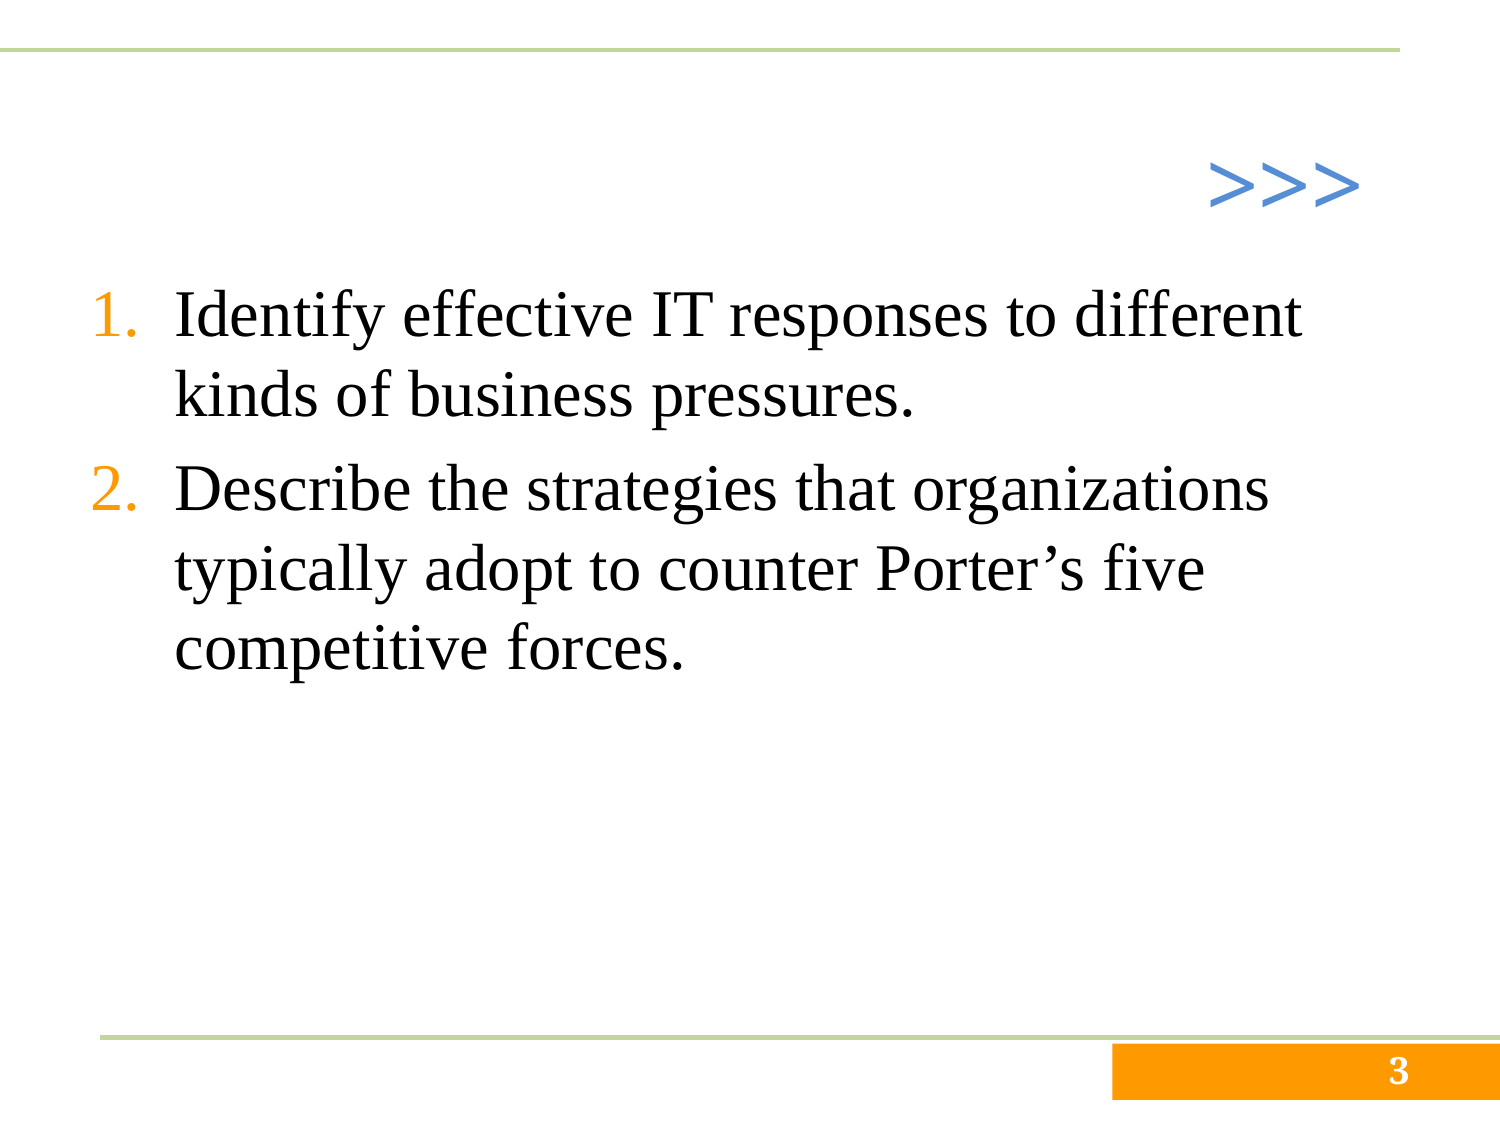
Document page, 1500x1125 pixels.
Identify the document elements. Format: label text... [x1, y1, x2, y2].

list Identify effective IT responses to different kinds of business pressures. Describe the strategies that organizations typically adopt to counter Porter’s five competitive forces. [75, 262, 1425, 1005]
slide_number 3 [1074, 1042, 1425, 1103]
